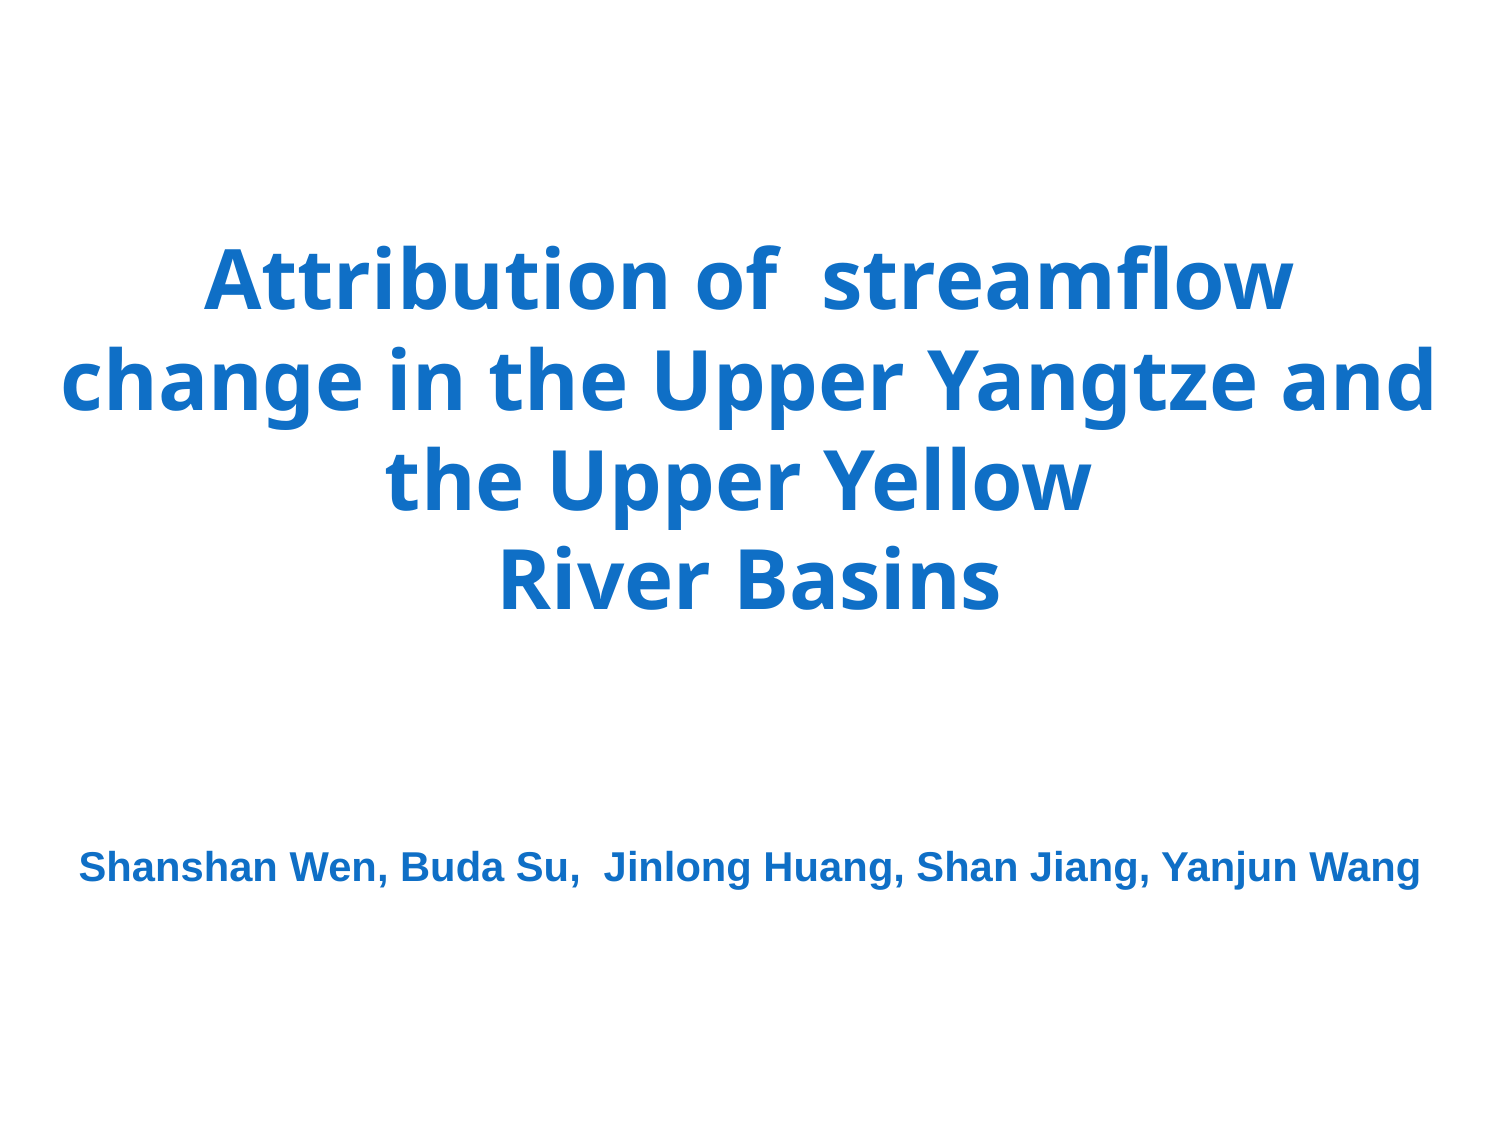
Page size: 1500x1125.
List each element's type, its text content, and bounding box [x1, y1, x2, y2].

text_box Shanshan Wen, Buda Su, Jinlong Huang, Shan Jiang, Yanjun Wang [0, 807, 1500, 897]
text_box Attribution of streamflow change in the Upper Yangtze and the Upper Yellow River Basins [0, 186, 1500, 668]
